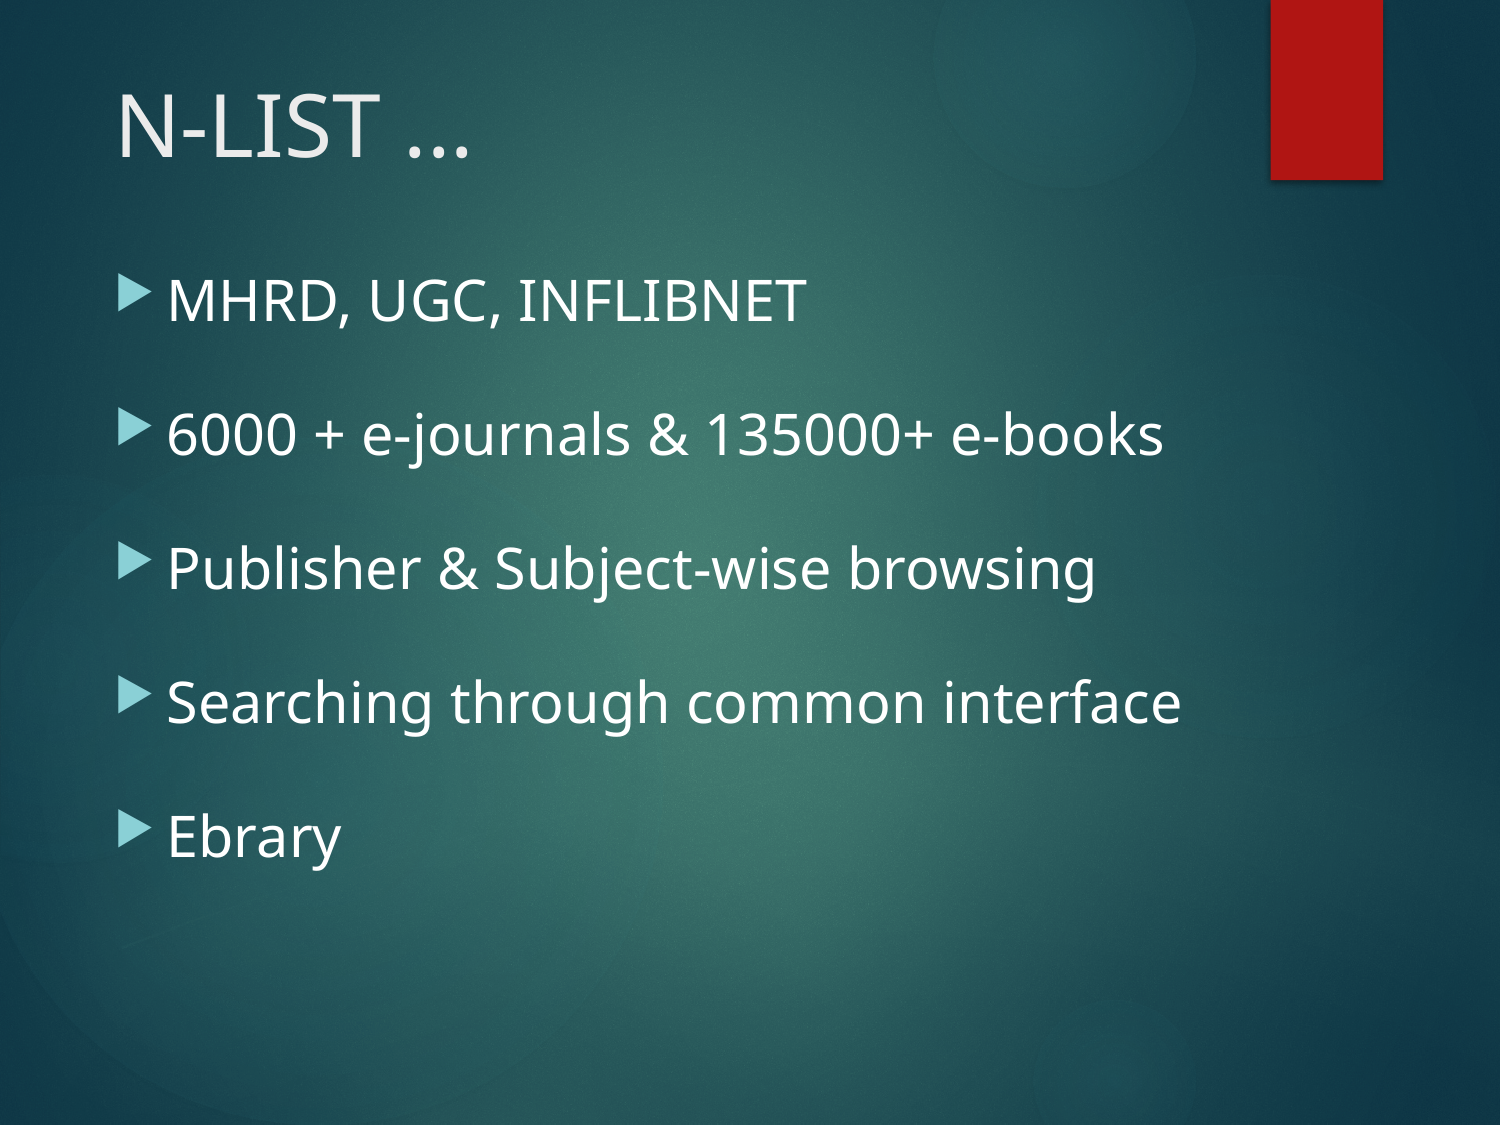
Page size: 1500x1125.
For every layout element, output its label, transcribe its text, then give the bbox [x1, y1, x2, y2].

list MHRD, UGC, INFLIBNET 6000 + e-journals & 135000+ e-books Publisher & Subject-wise browsing Searching through common interface Ebrary [99, 208, 1438, 1063]
title N-LIST ... [99, 62, 1141, 208]
